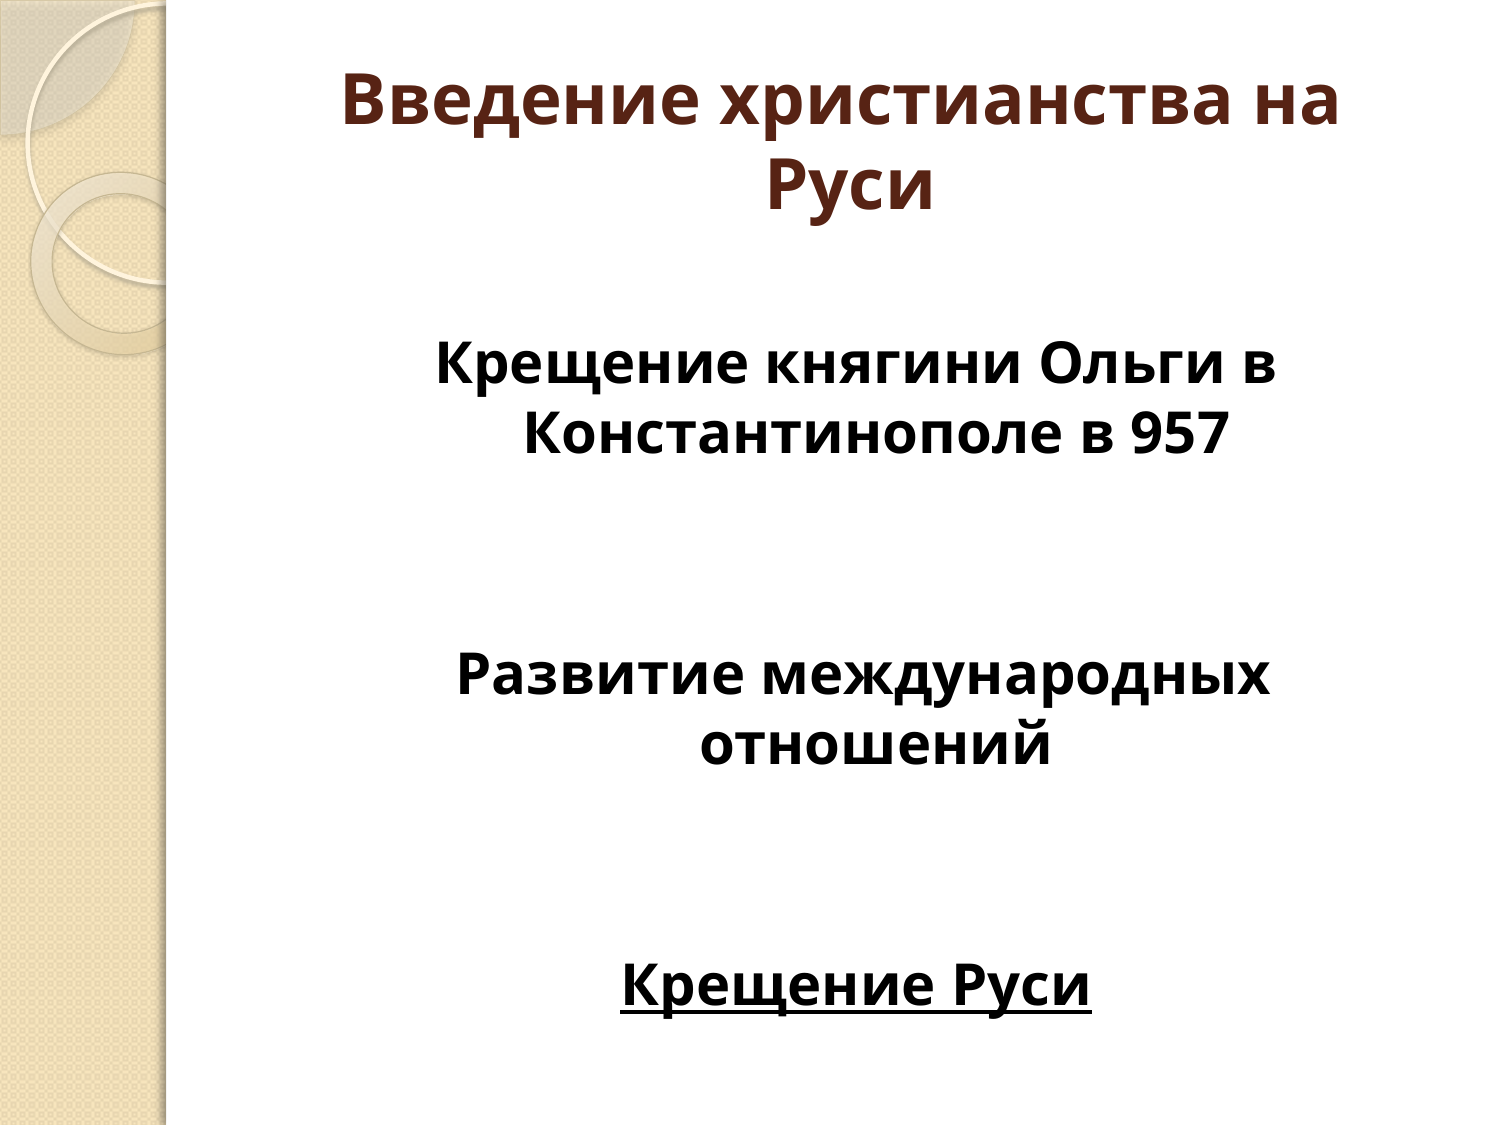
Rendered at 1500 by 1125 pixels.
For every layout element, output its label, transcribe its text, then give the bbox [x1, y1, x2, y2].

title Введение христианства на Руси [235, 45, 1466, 233]
list Крещение княгини Ольги в Константинополе в 957 Развитие международных отношений Крещение Руси [235, 237, 1466, 1025]
